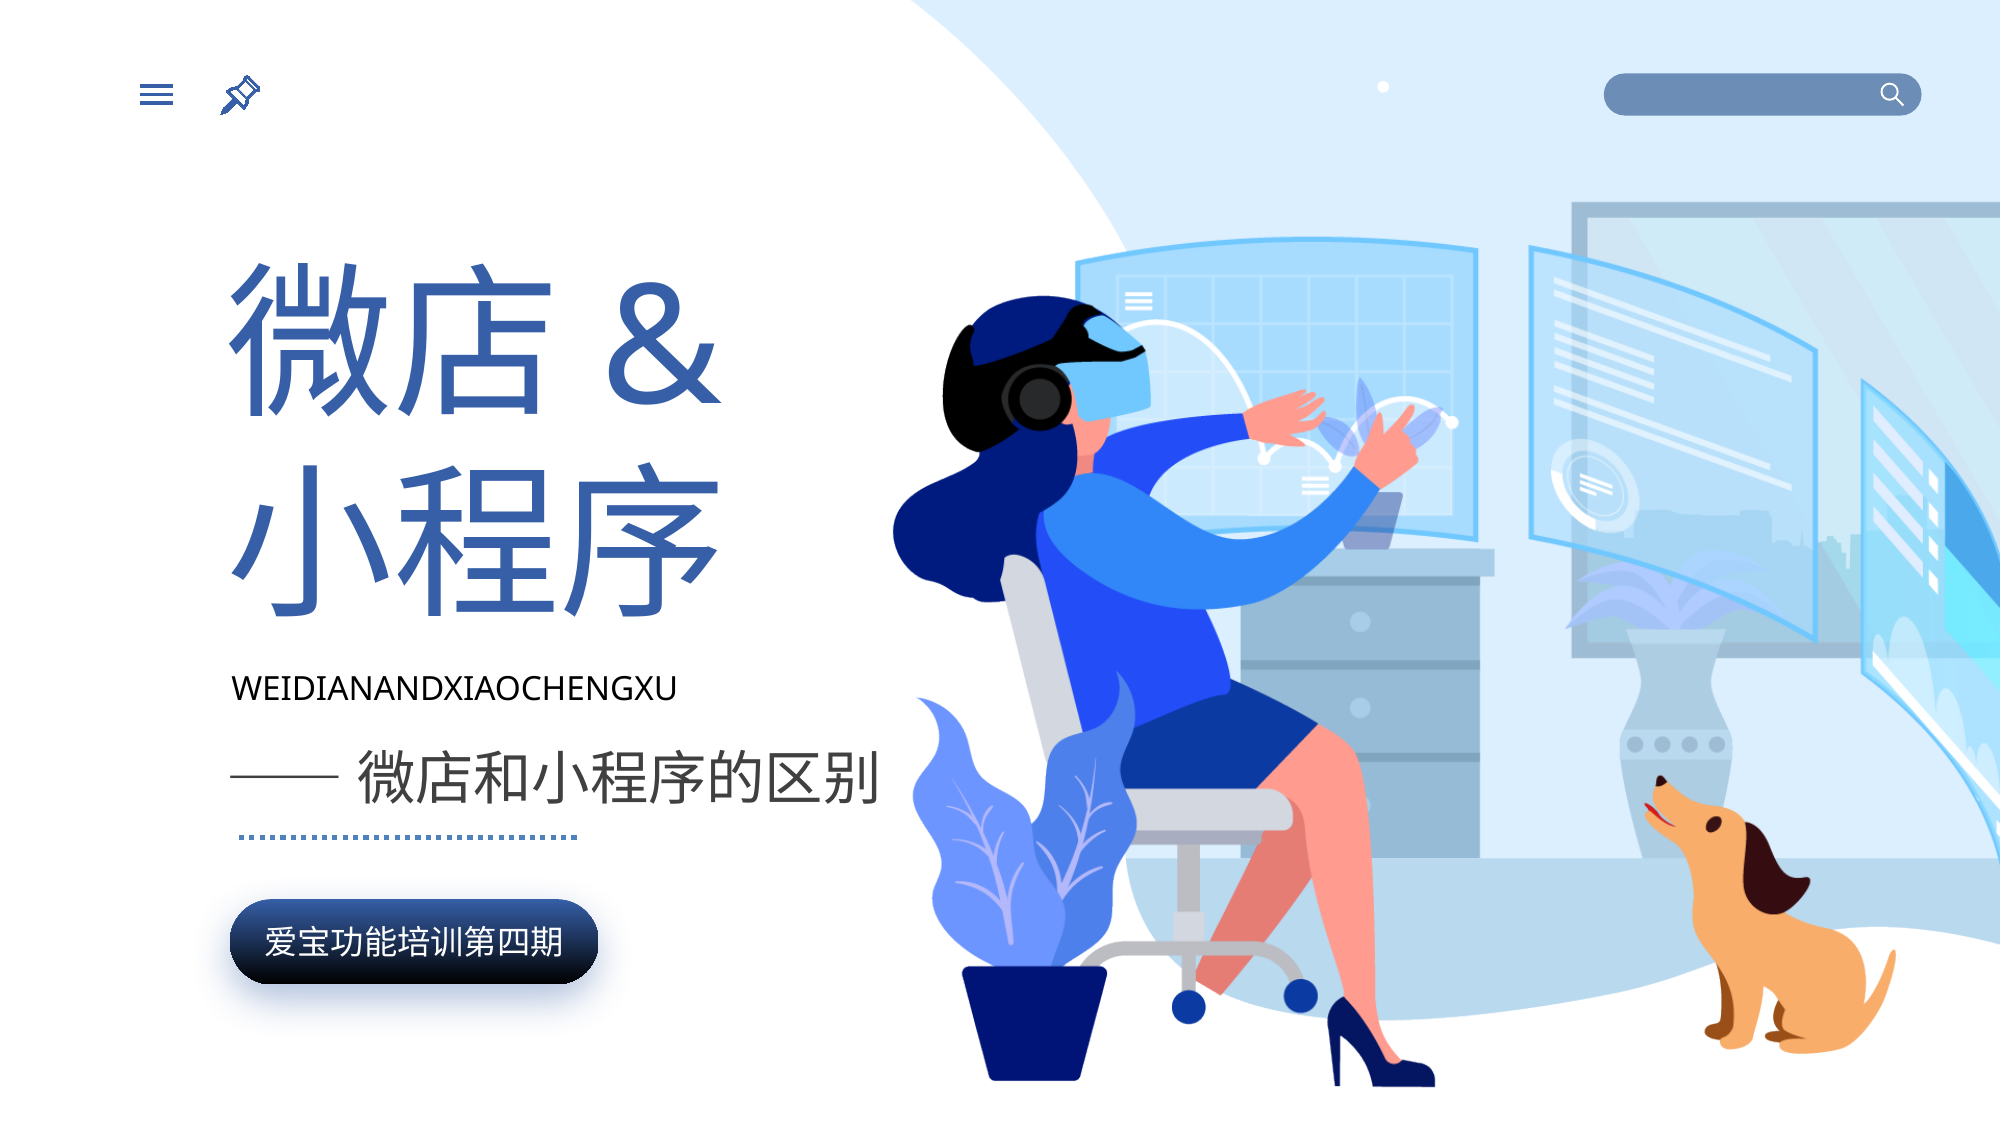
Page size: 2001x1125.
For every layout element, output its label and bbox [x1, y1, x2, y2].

text_box [1880, 82, 1904, 107]
text_box [139, 86, 173, 103]
picture [0, 0, 2000, 1125]
